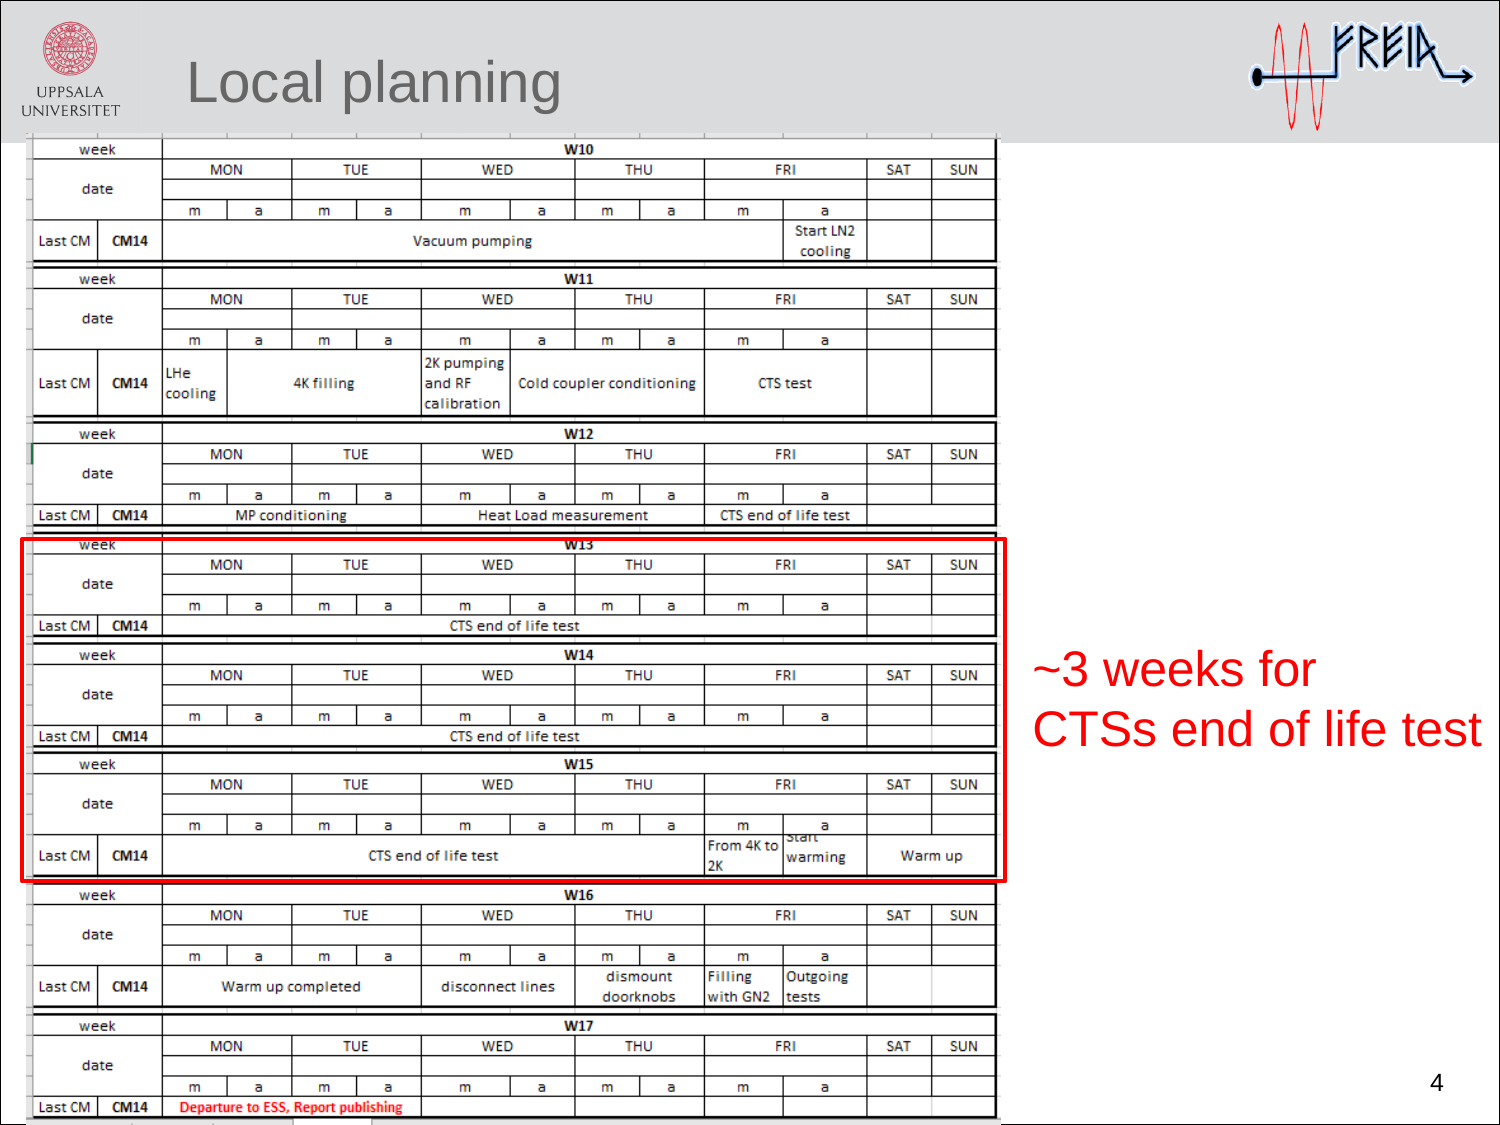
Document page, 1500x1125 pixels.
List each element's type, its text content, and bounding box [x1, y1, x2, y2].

text_box ~3 weeks for CTSs end of life test [1017, 629, 1498, 765]
picture [1, 1, 1499, 1125]
slide_number 4 [1352, 1058, 1460, 1101]
title Local planning [171, 31, 1431, 114]
